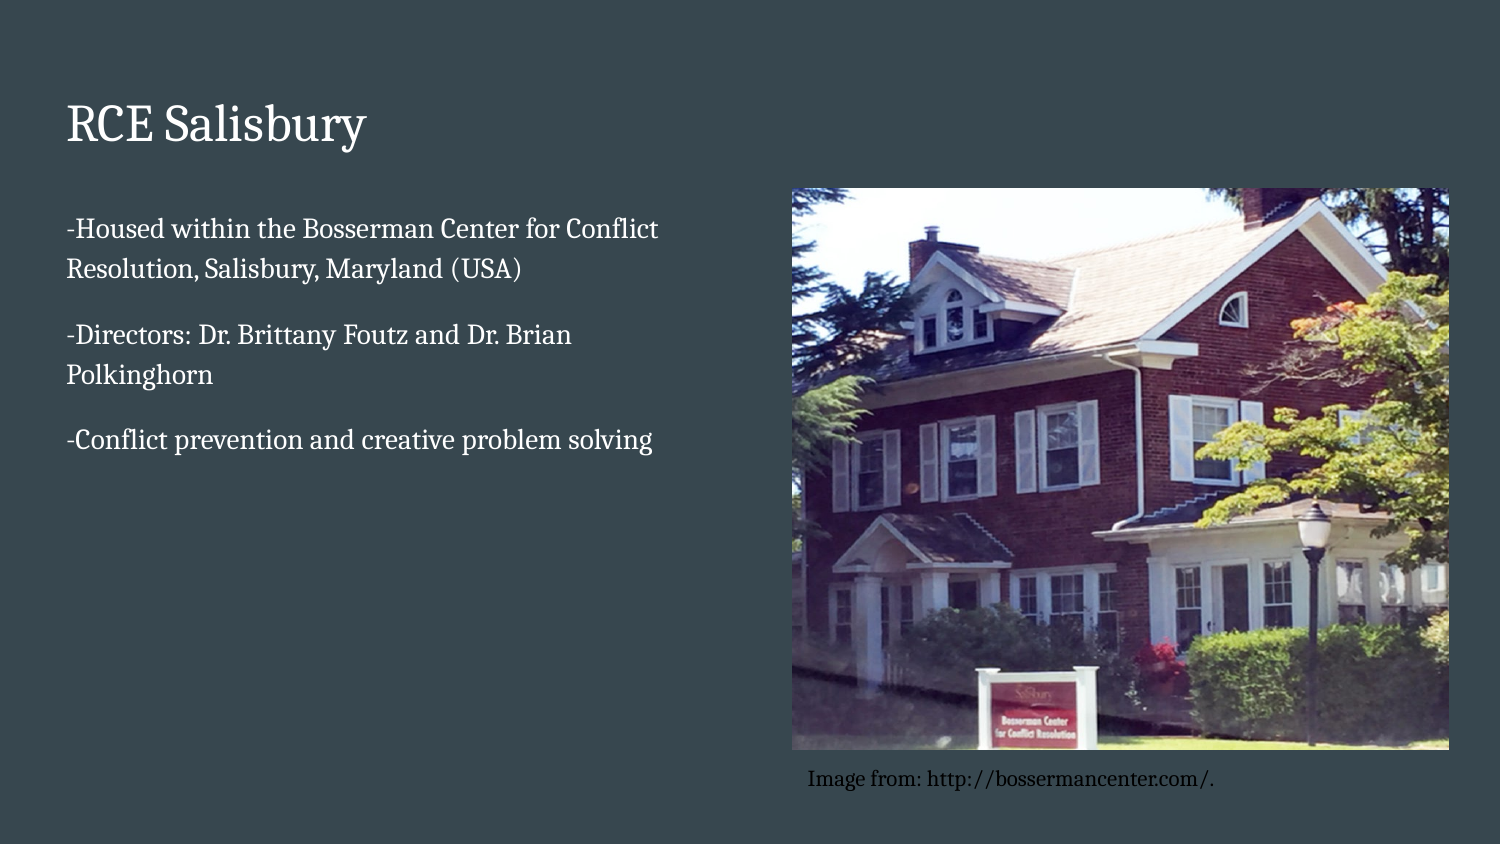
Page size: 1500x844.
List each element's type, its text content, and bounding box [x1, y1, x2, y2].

text_box Image from: http://bossermancenter.com/. [792, 757, 1285, 805]
list -Housed within the Bosserman Center for Conflict Resolution, Salisbury, Maryland (USA) -Directors: Dr. Brittany Foutz and Dr. Brian Polkinghorn -Conflict prevention and creative problem solving [51, 189, 708, 750]
title RCE Salisbury [51, 72, 1449, 167]
picture [792, 188, 1450, 750]
